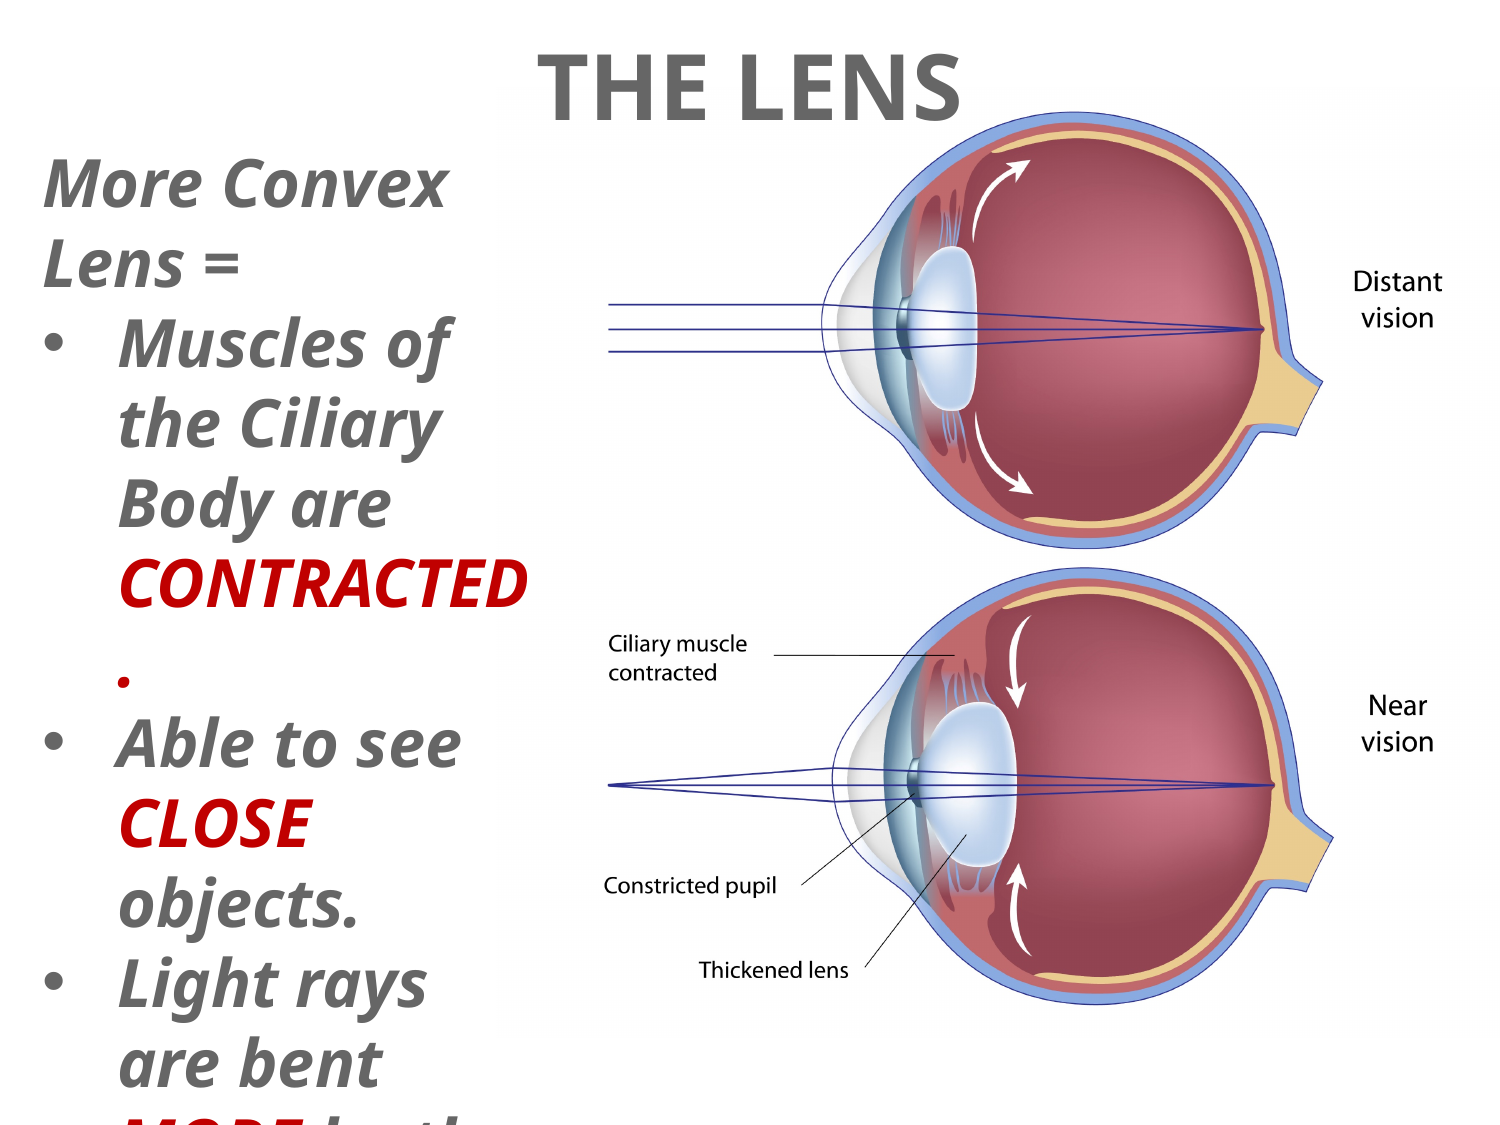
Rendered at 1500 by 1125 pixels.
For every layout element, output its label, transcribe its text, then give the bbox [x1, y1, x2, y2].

title THE LENS [75, 45, 1425, 133]
text_box More Convex Lens = Muscles of the Ciliary Body are CONTRACTED. Able to see CLOSE objects. Light rays are bent MORE by the lens. [27, 133, 553, 1125]
picture [496, 87, 1500, 1038]
